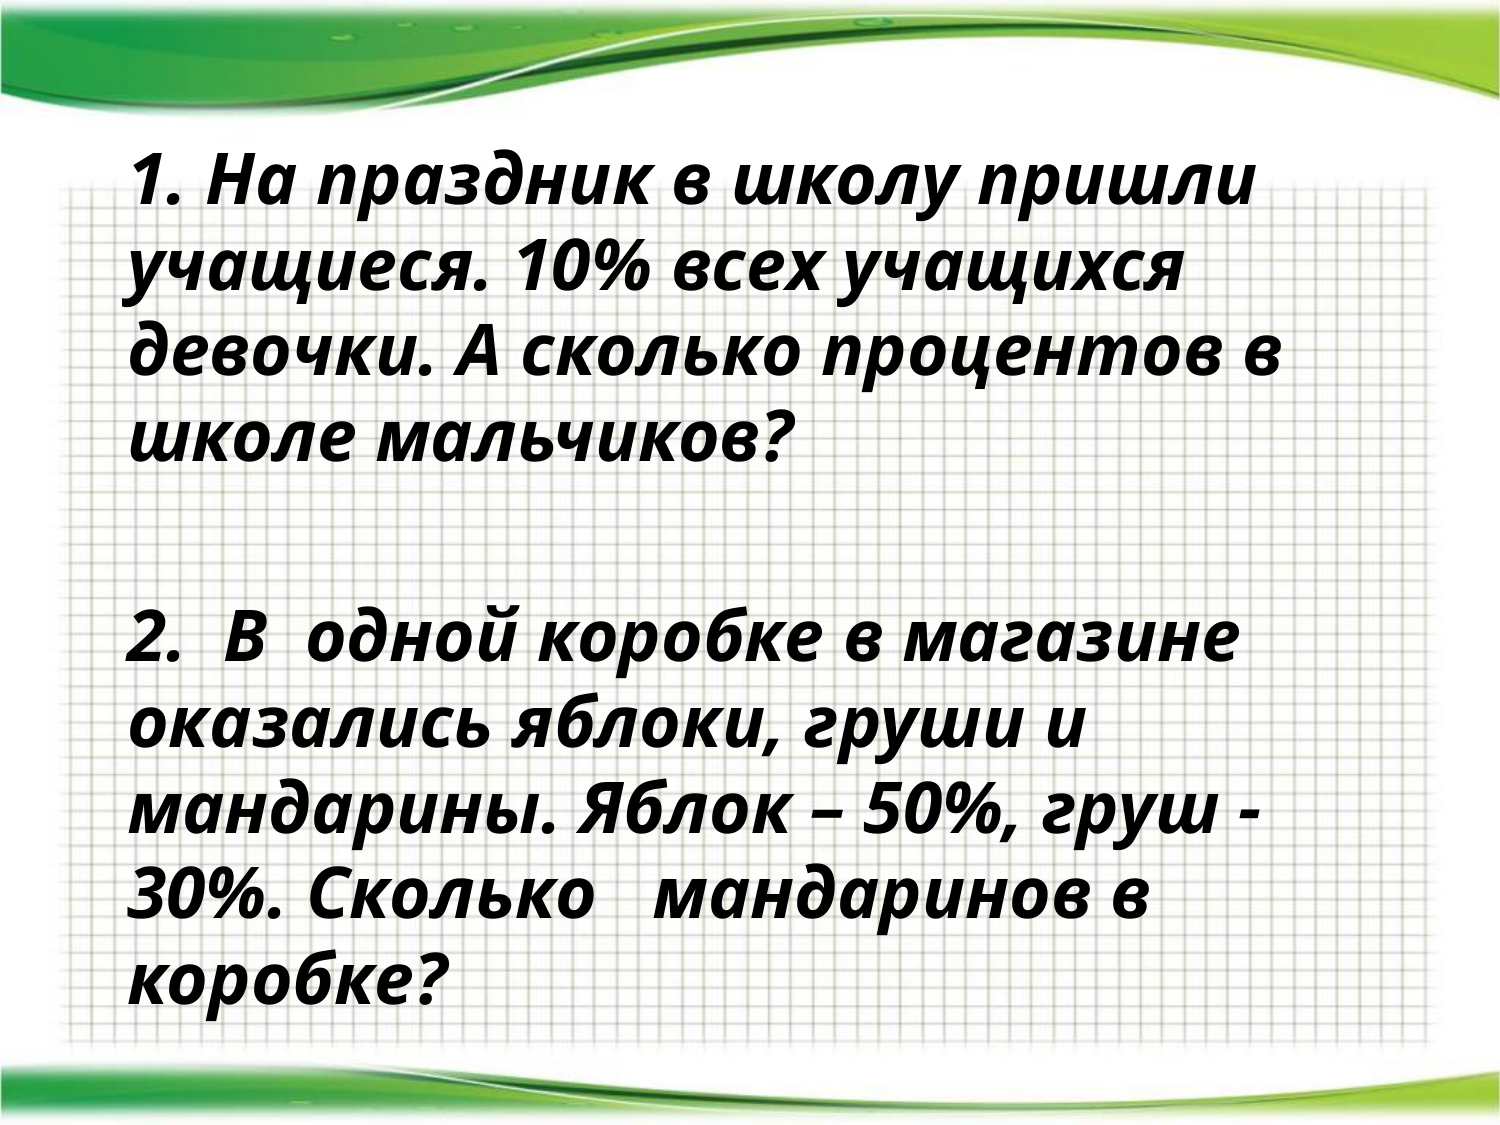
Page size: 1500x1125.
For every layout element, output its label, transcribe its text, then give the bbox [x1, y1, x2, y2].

picture [0, 0, 1500, 1125]
list 1. На праздник в школу пришли учащиеся. 10% всех учащихся девочки. А сколько процентов в школе мальчиков? 2. В одной коробке в магазине оказались яблоки, груши и мандарины. Яблок – 50%, груш - 30%. Сколько мандаринов в коробке? [112, 125, 1388, 1035]
